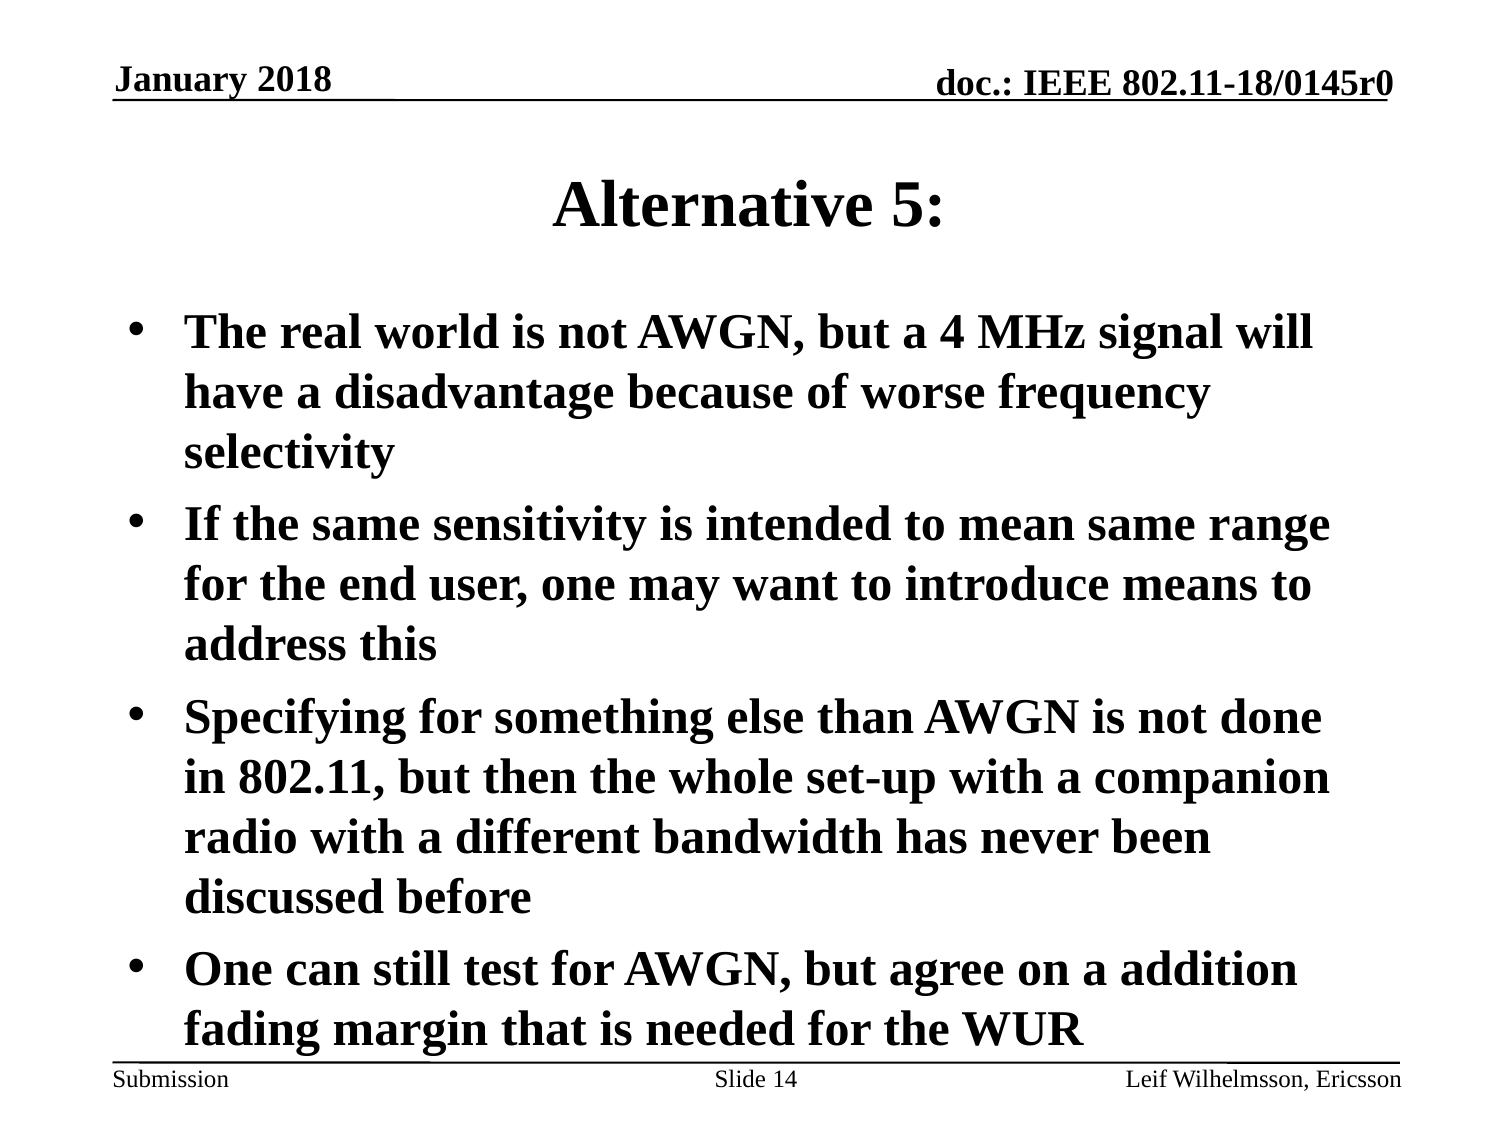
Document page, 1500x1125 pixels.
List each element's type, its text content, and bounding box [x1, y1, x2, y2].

footer Leif Wilhelmsson, Ericsson [879, 1061, 1403, 1093]
list The real world is not AWGN, but a 4 MHz signal will have a disadvantage because of worse frequency selectivity If the same sensitivity is intended to mean same range for the end user, one may want to introduce means to address this Specifying for something else than AWGN is not done in 802.11, but then the whole set-up with a companion radio with a different bandwidth has never been discussed before One can still test for AWGN, but agree on a addition fading margin that is needed for the WUR [112, 290, 1388, 966]
slide_number Slide 14 [712, 1061, 800, 1123]
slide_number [114, 54, 423, 100]
title Alternative 5: [112, 112, 1388, 288]
